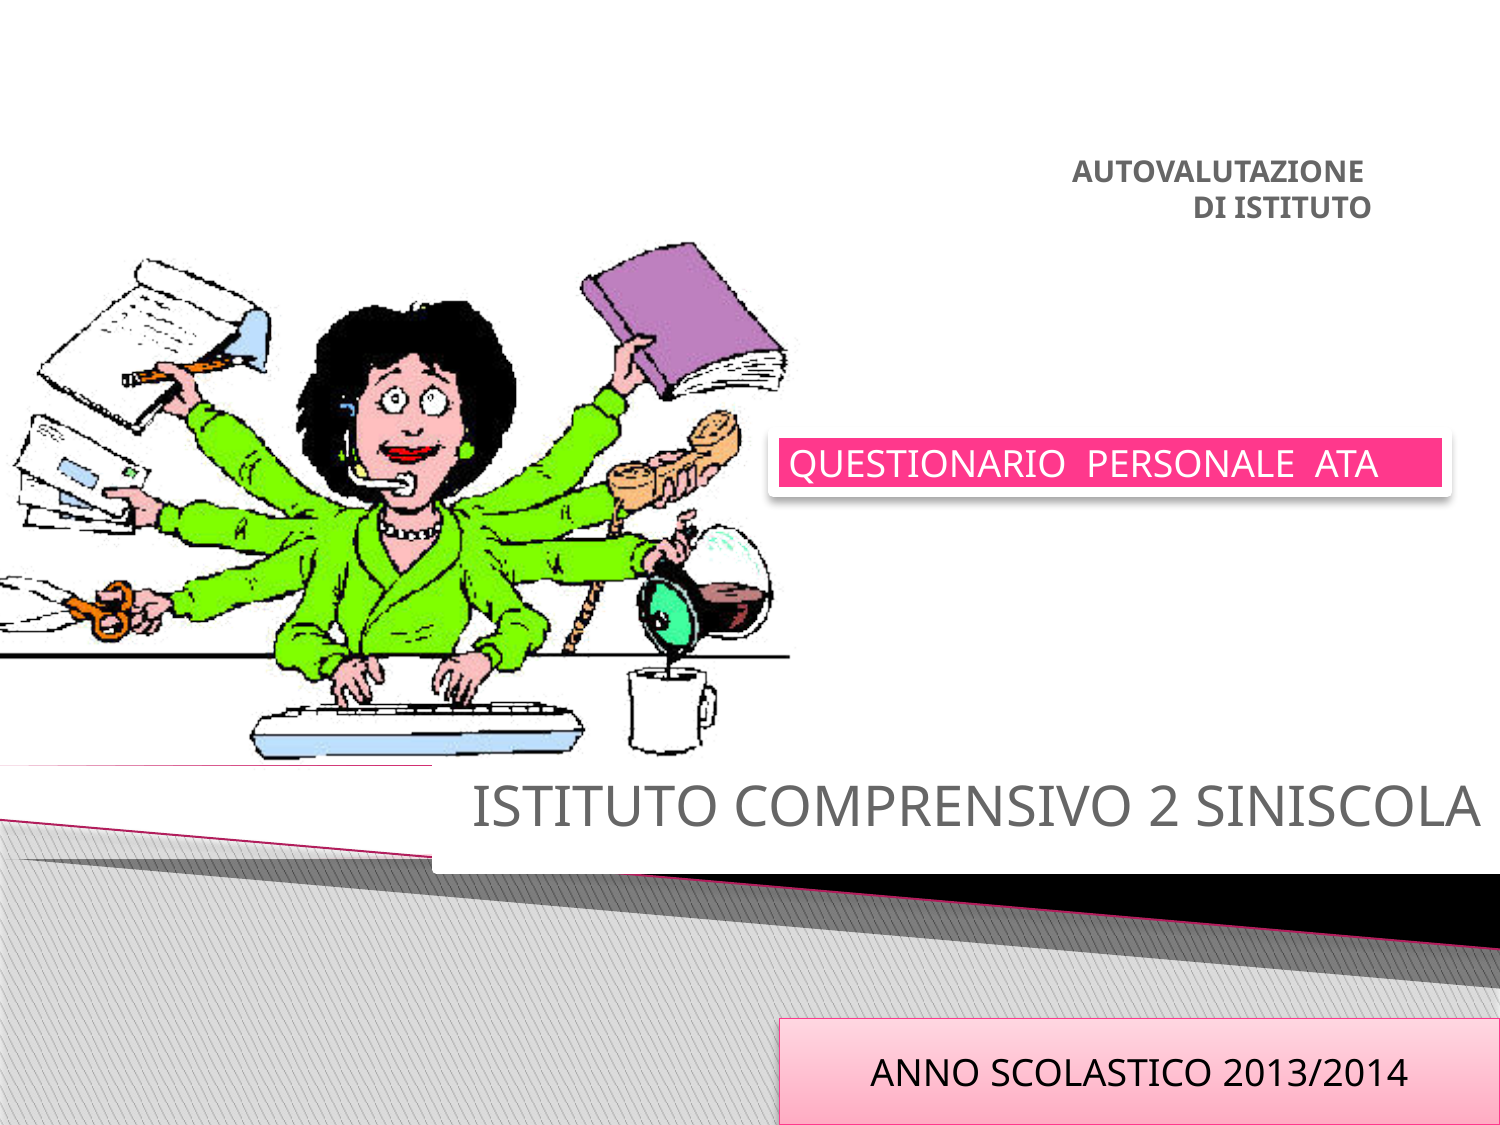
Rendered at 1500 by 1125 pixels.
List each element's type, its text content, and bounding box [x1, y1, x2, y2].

subtitle ISTITUTO COMPRENSIVO 2 SINISCOLA [432, 759, 1500, 874]
text_box QUESTIONARIO PERSONALE ATA [824, 427, 1452, 497]
text_box ANNO SCOLASTICO 2013/2014 [779, 1018, 1500, 1125]
picture [5, 859, 1500, 989]
picture [0, 207, 819, 788]
title AUTOVALUTAZIONE DI ISTITUTO [112, 0, 1388, 232]
